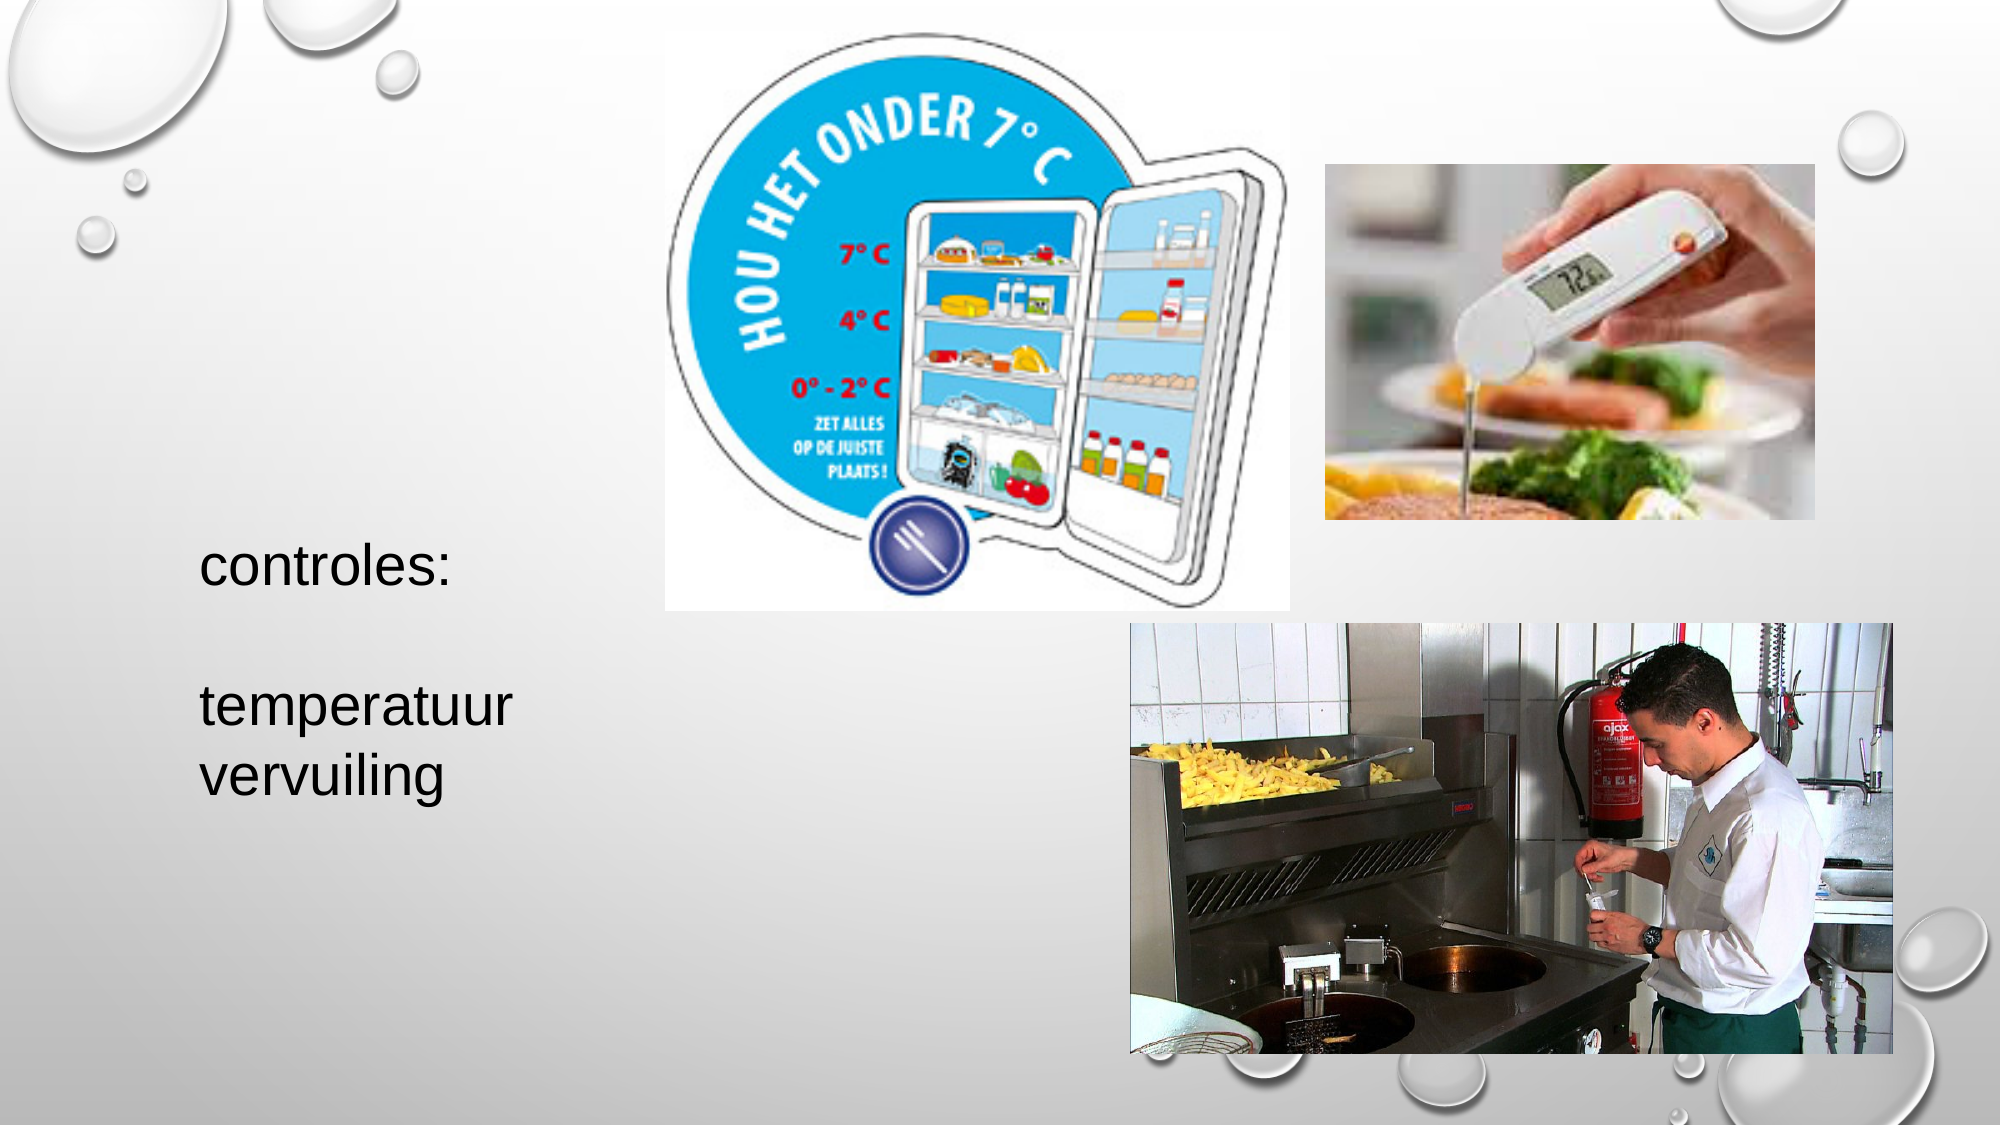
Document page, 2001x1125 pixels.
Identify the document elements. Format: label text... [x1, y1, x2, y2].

picture [0, 0, 2000, 1125]
text_box controles: temperatuur vervuiling [184, 519, 559, 885]
